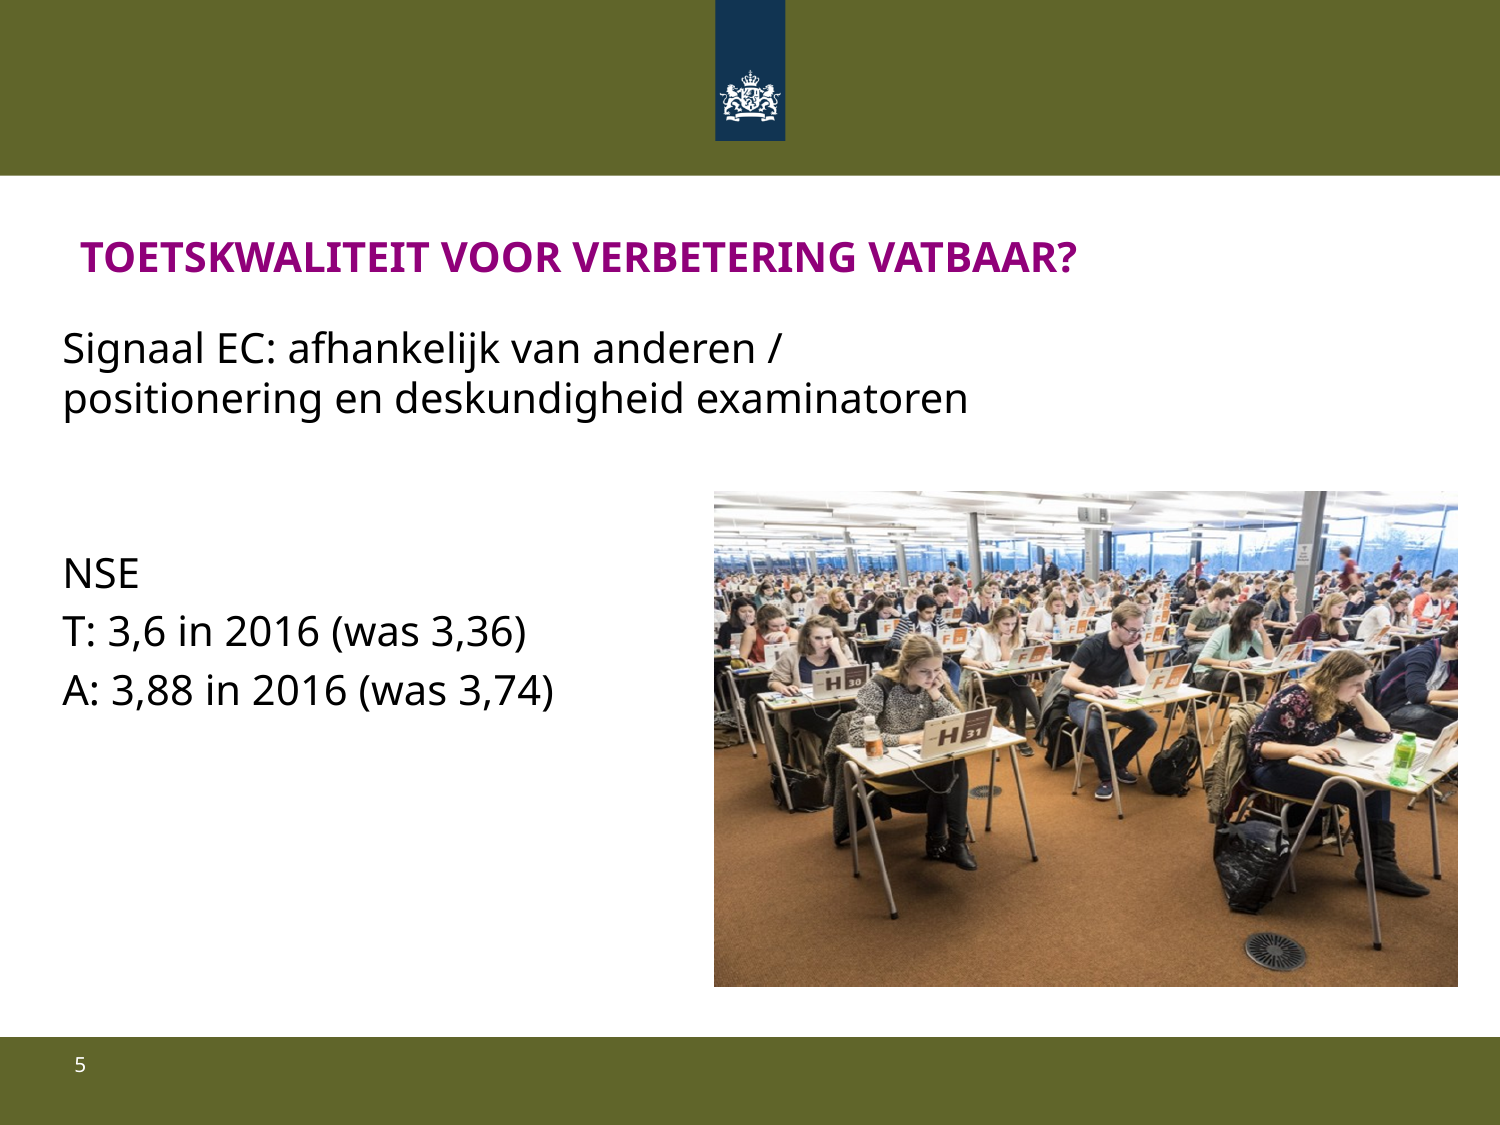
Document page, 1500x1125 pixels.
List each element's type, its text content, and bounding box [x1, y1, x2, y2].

picture [0, 0, 1500, 141]
title TOETSKWALITEIT VOOR VERBETERING VATBAAR? [64, 172, 1405, 338]
picture [714, 491, 1458, 988]
list Signaal EC: afhankelijk van anderen / positionering en deskundigheid examinatoren NSE T: 3,6 in 2016 (was 3,36) A: 3,88 in 2016 (was 3,74) [29, 314, 1022, 563]
slide_number 5 [59, 1043, 177, 1104]
